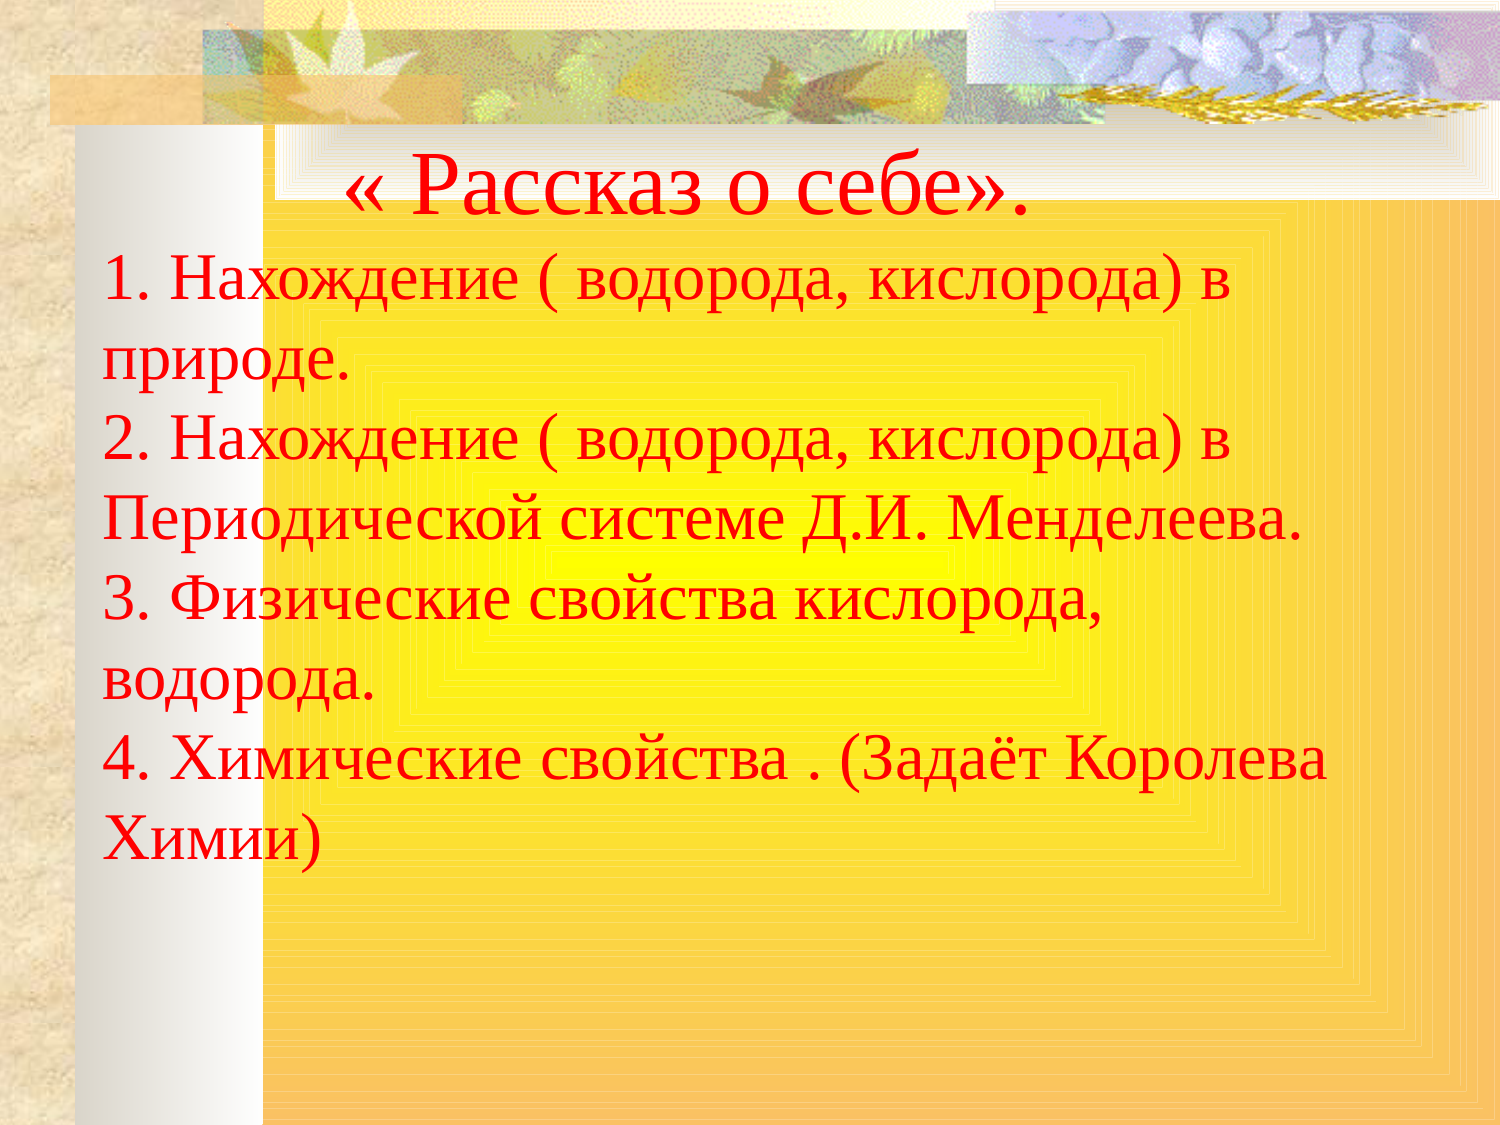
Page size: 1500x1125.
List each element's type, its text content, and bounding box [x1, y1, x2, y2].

text_box 1. Нахождение ( водорода, кислорода) в природе. 2. Нахождение ( водорода, кислорода) в Периодической системе Д.И. Менделеева. 3. Физические свойства кислорода, водорода. 4. Химические свойства . (Задаёт Королева Химии) [87, 225, 1413, 881]
list [174, 344, 1451, 1020]
title « Рассказ о себе». [112, 187, 1240, 225]
picture [0, 0, 1500, 1125]
